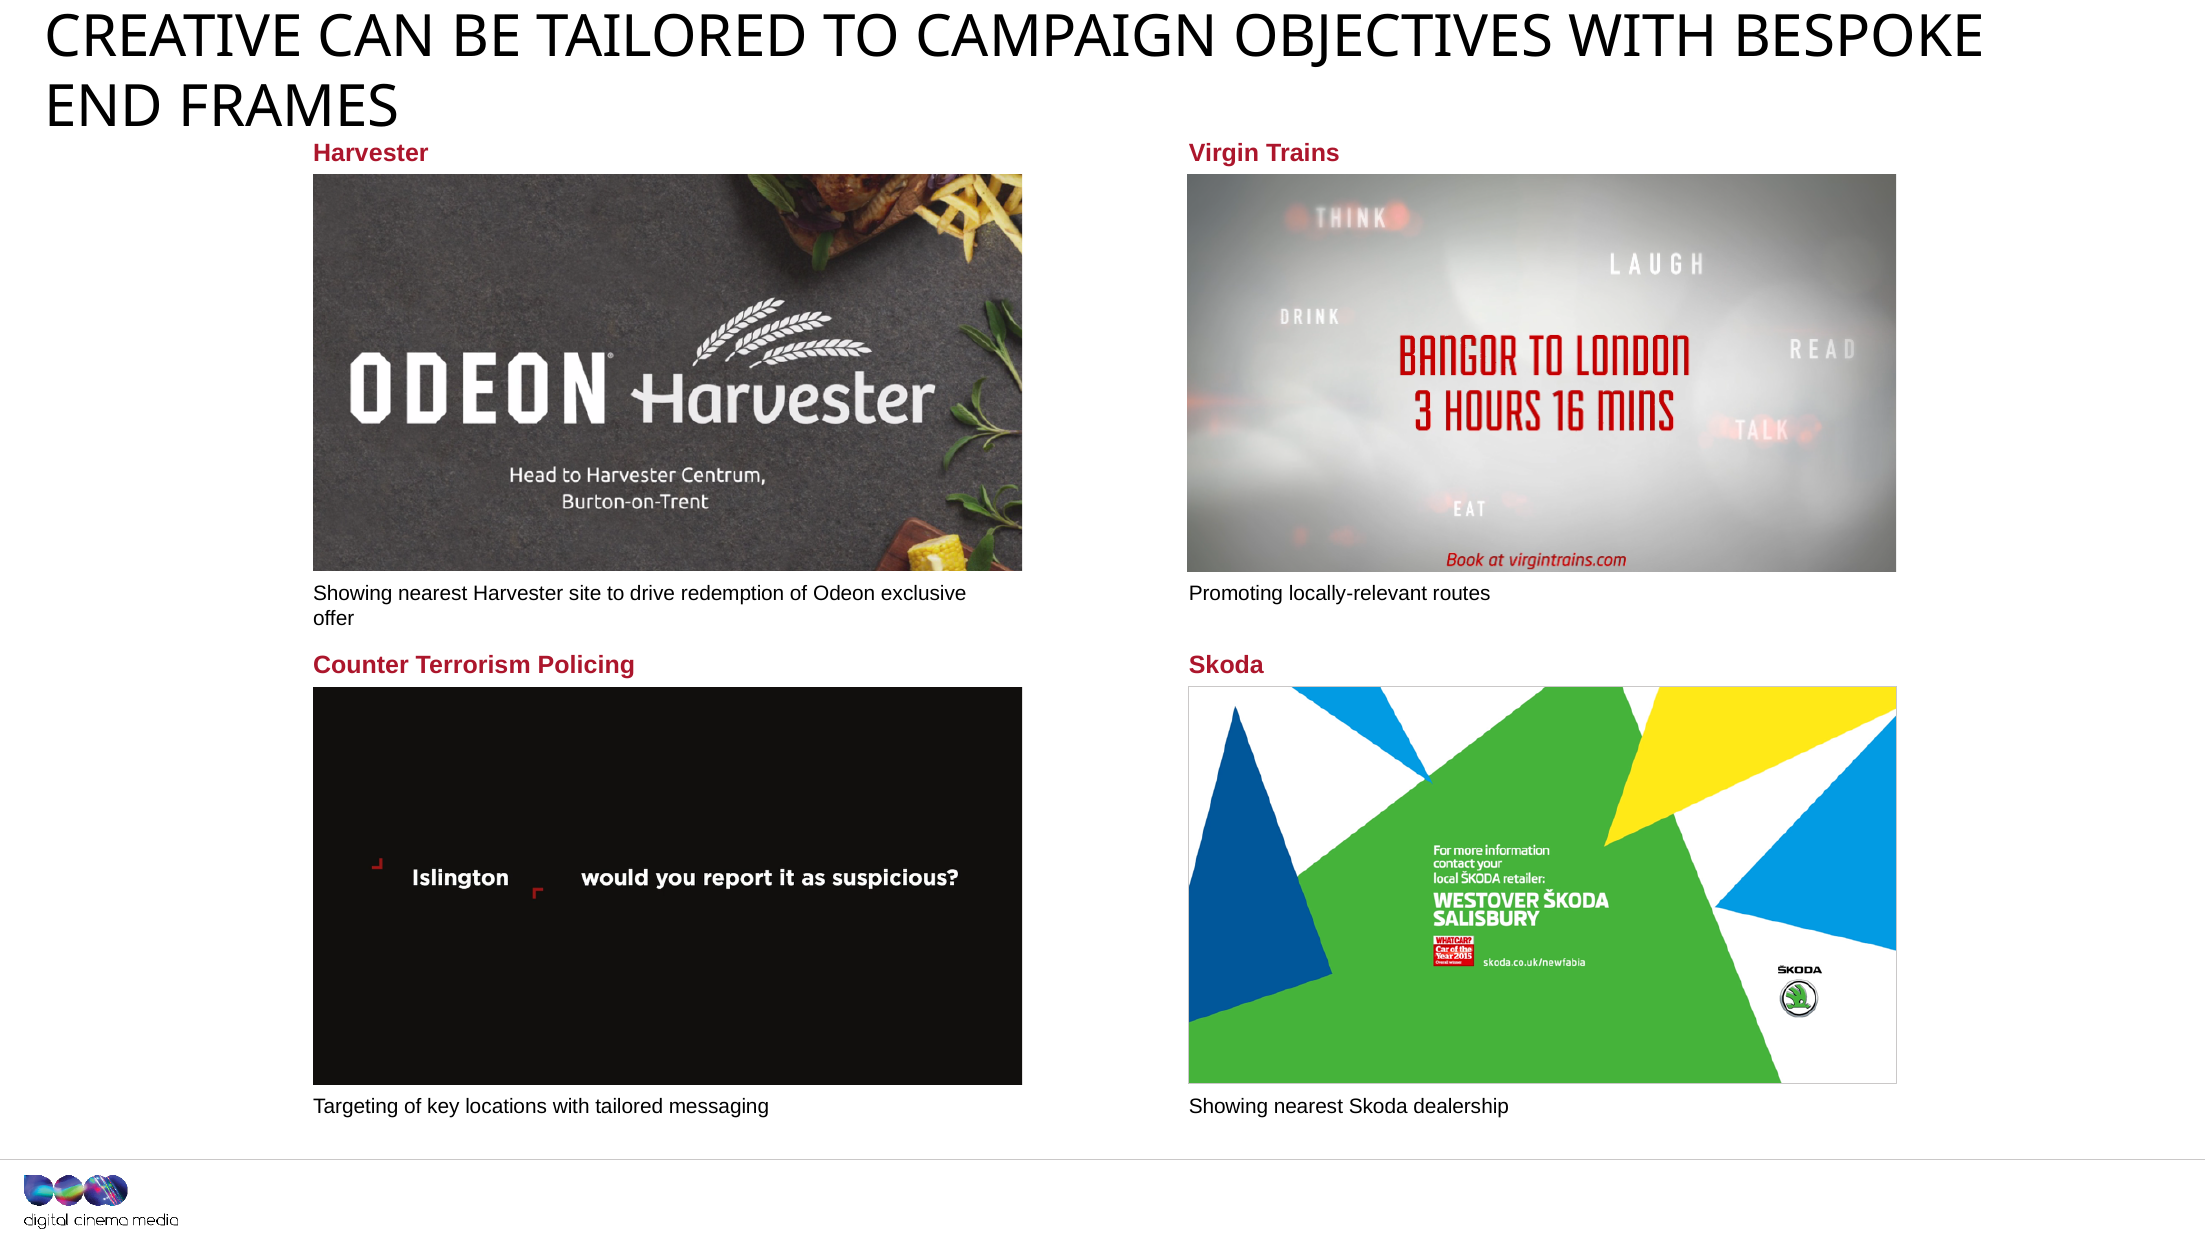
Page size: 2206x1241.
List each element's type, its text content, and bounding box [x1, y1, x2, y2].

picture [1186, 174, 1897, 572]
picture [312, 174, 1023, 572]
text_box Showing nearest Harvester site to drive redemption of Odeon exclusive offer [313, 579, 983, 630]
title CREATIVE CAN BE TAILORED TO CAMPAIGN OBJECTIVES WITH BESPOKE END FRAMES [44, 44, 2081, 92]
text_box Showing nearest Skoda dealership [1188, 1092, 1606, 1118]
text_box Harvester [313, 136, 804, 167]
text_box Targeting of key locations with tailored messaging [313, 1092, 804, 1118]
picture [24, 1175, 178, 1229]
picture [312, 687, 1023, 1085]
text_box Counter Terrorism Policing [313, 648, 804, 679]
text_box Promoting locally-relevant routes [1188, 579, 1606, 605]
text_box Skoda [1188, 648, 1606, 679]
text_box Virgin Trains [1188, 136, 1606, 167]
picture [1188, 686, 1897, 1084]
